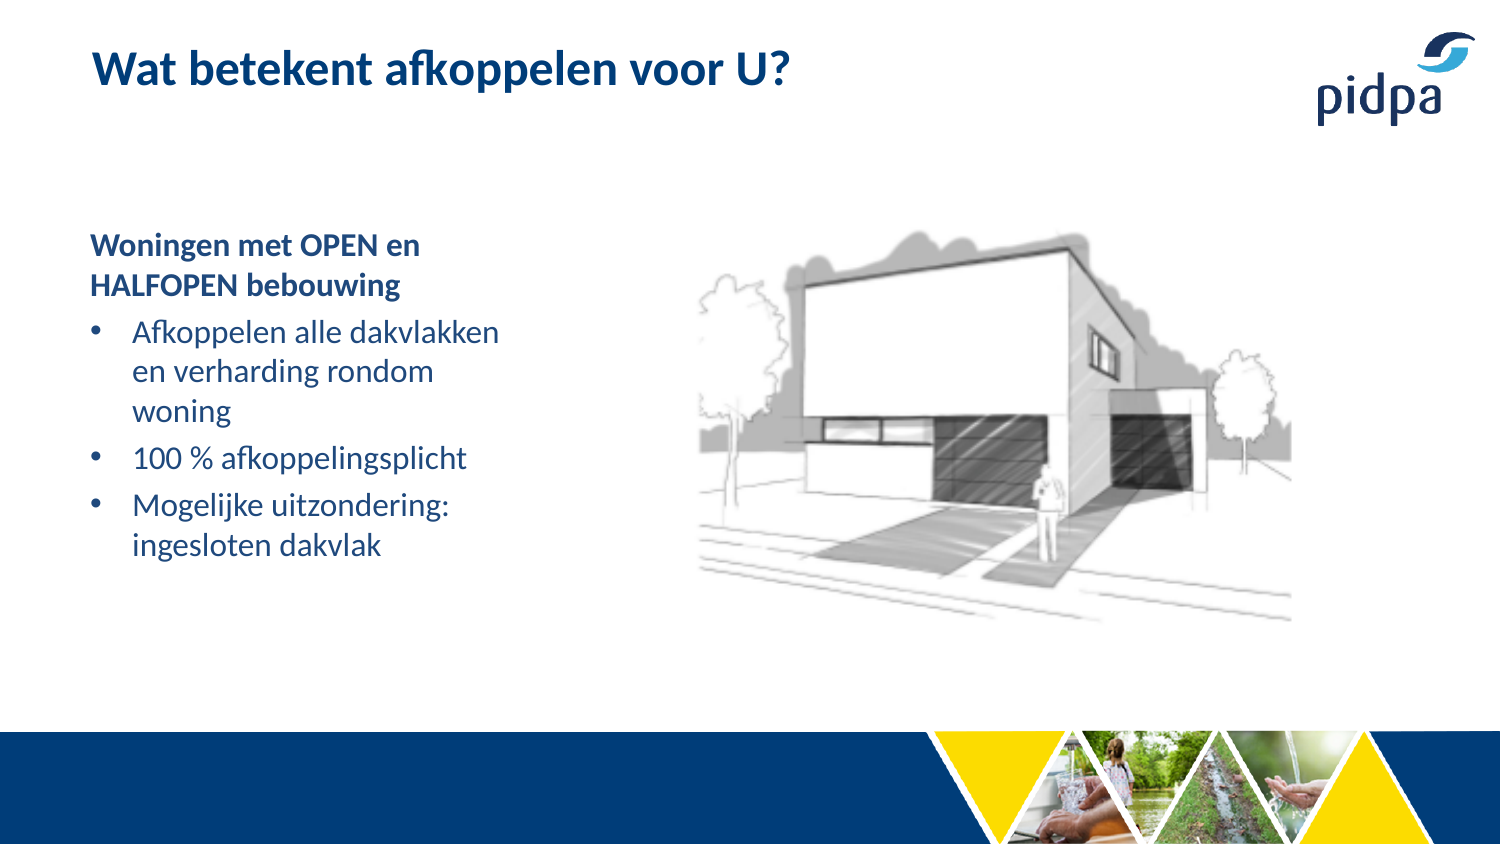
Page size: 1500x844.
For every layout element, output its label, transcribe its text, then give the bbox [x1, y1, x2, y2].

title Wat betekent afkoppelen voor U? [76, 23, 1427, 102]
list Woningen met OPEN en HALFOPEN bebouwing Afkoppelen alle dakvlakken en verharding rondom woning 100 % afkoppelingsplicht Mogelijke uitzondering: ingesloten dakvlak [75, 215, 538, 648]
picture [0, 0, 1500, 844]
